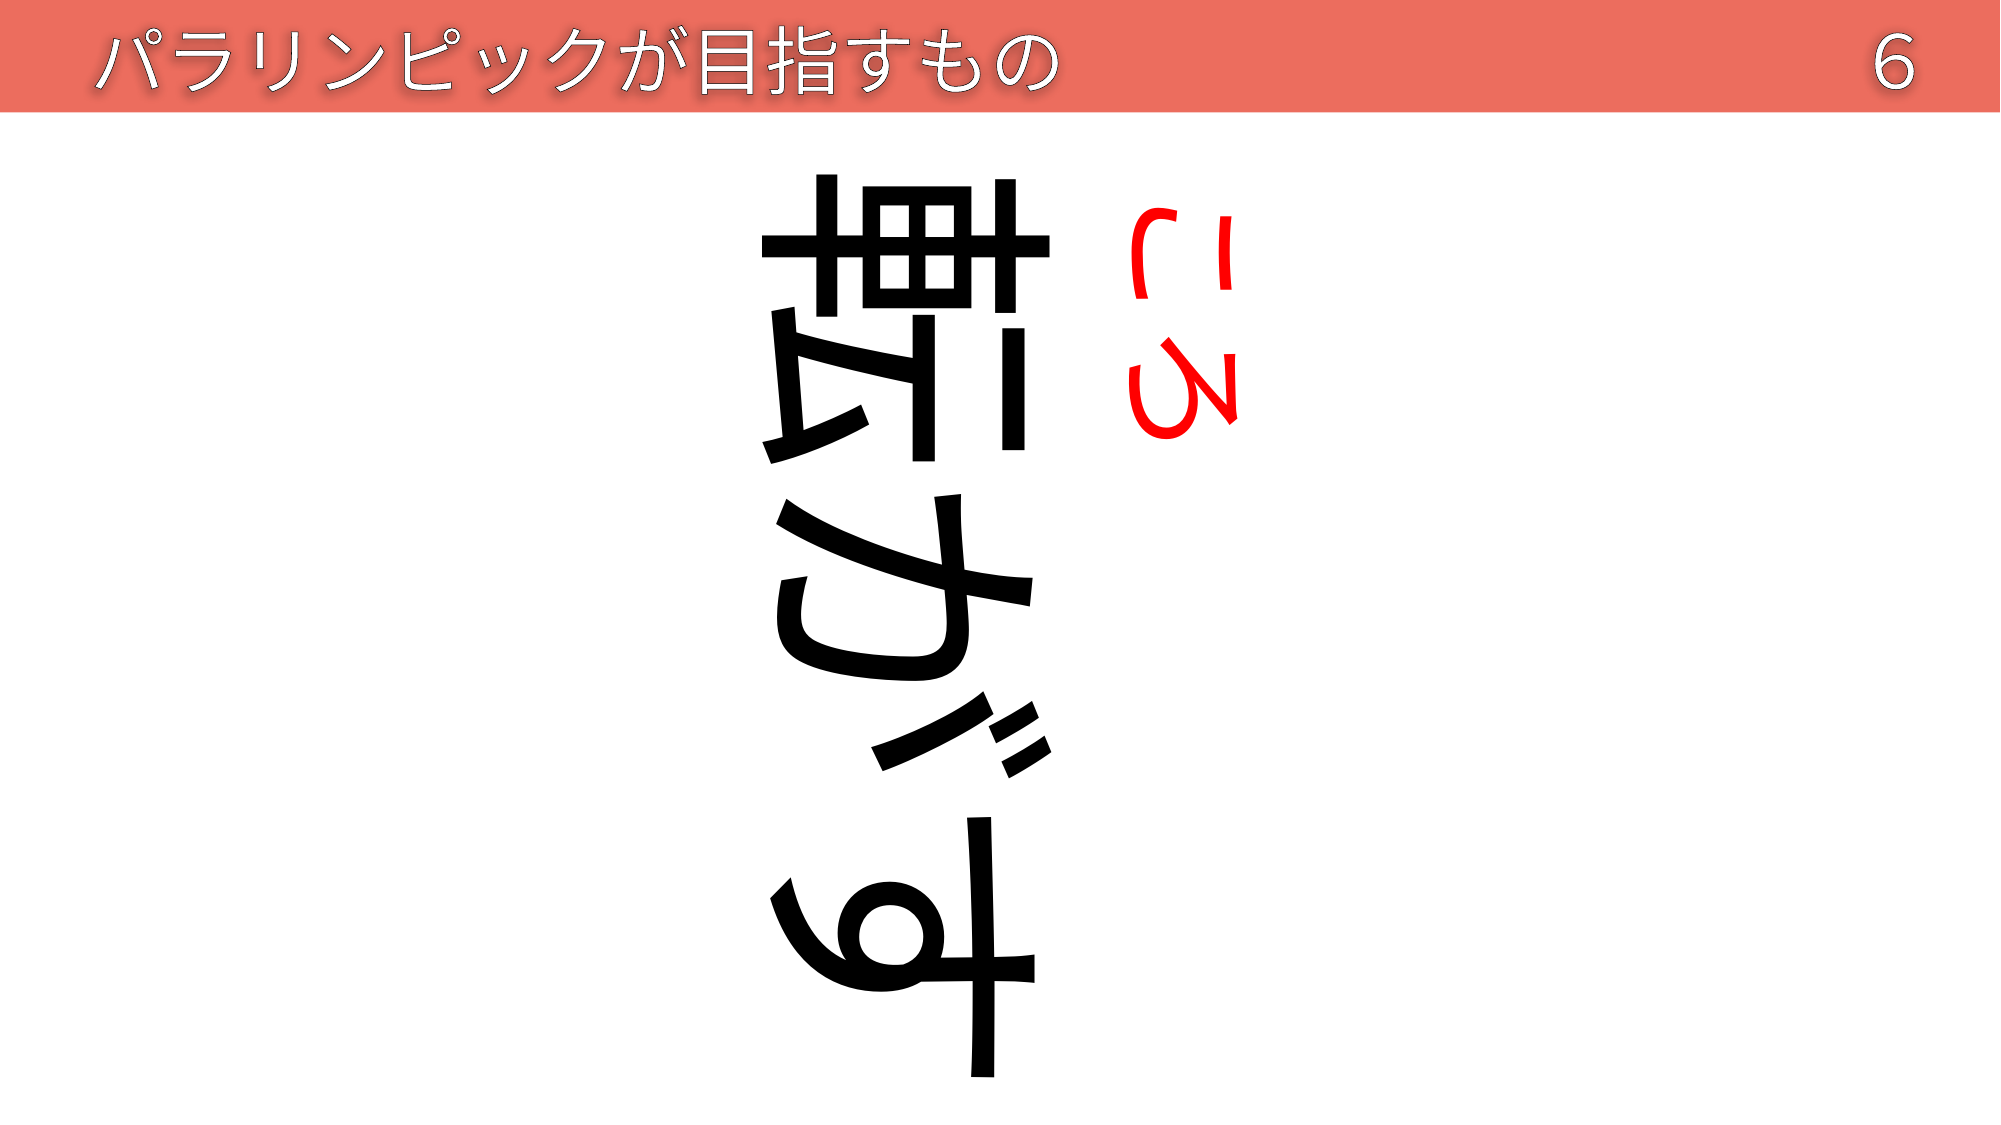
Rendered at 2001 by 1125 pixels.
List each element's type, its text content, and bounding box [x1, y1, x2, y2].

text_box パラリンピックが目指すもの [75, 6, 1085, 112]
text_box ころ [1083, 170, 1281, 463]
text_box 転がす [698, 147, 1108, 1125]
text_box [0, 0, 2000, 113]
text_box ６ [1842, 6, 1963, 112]
